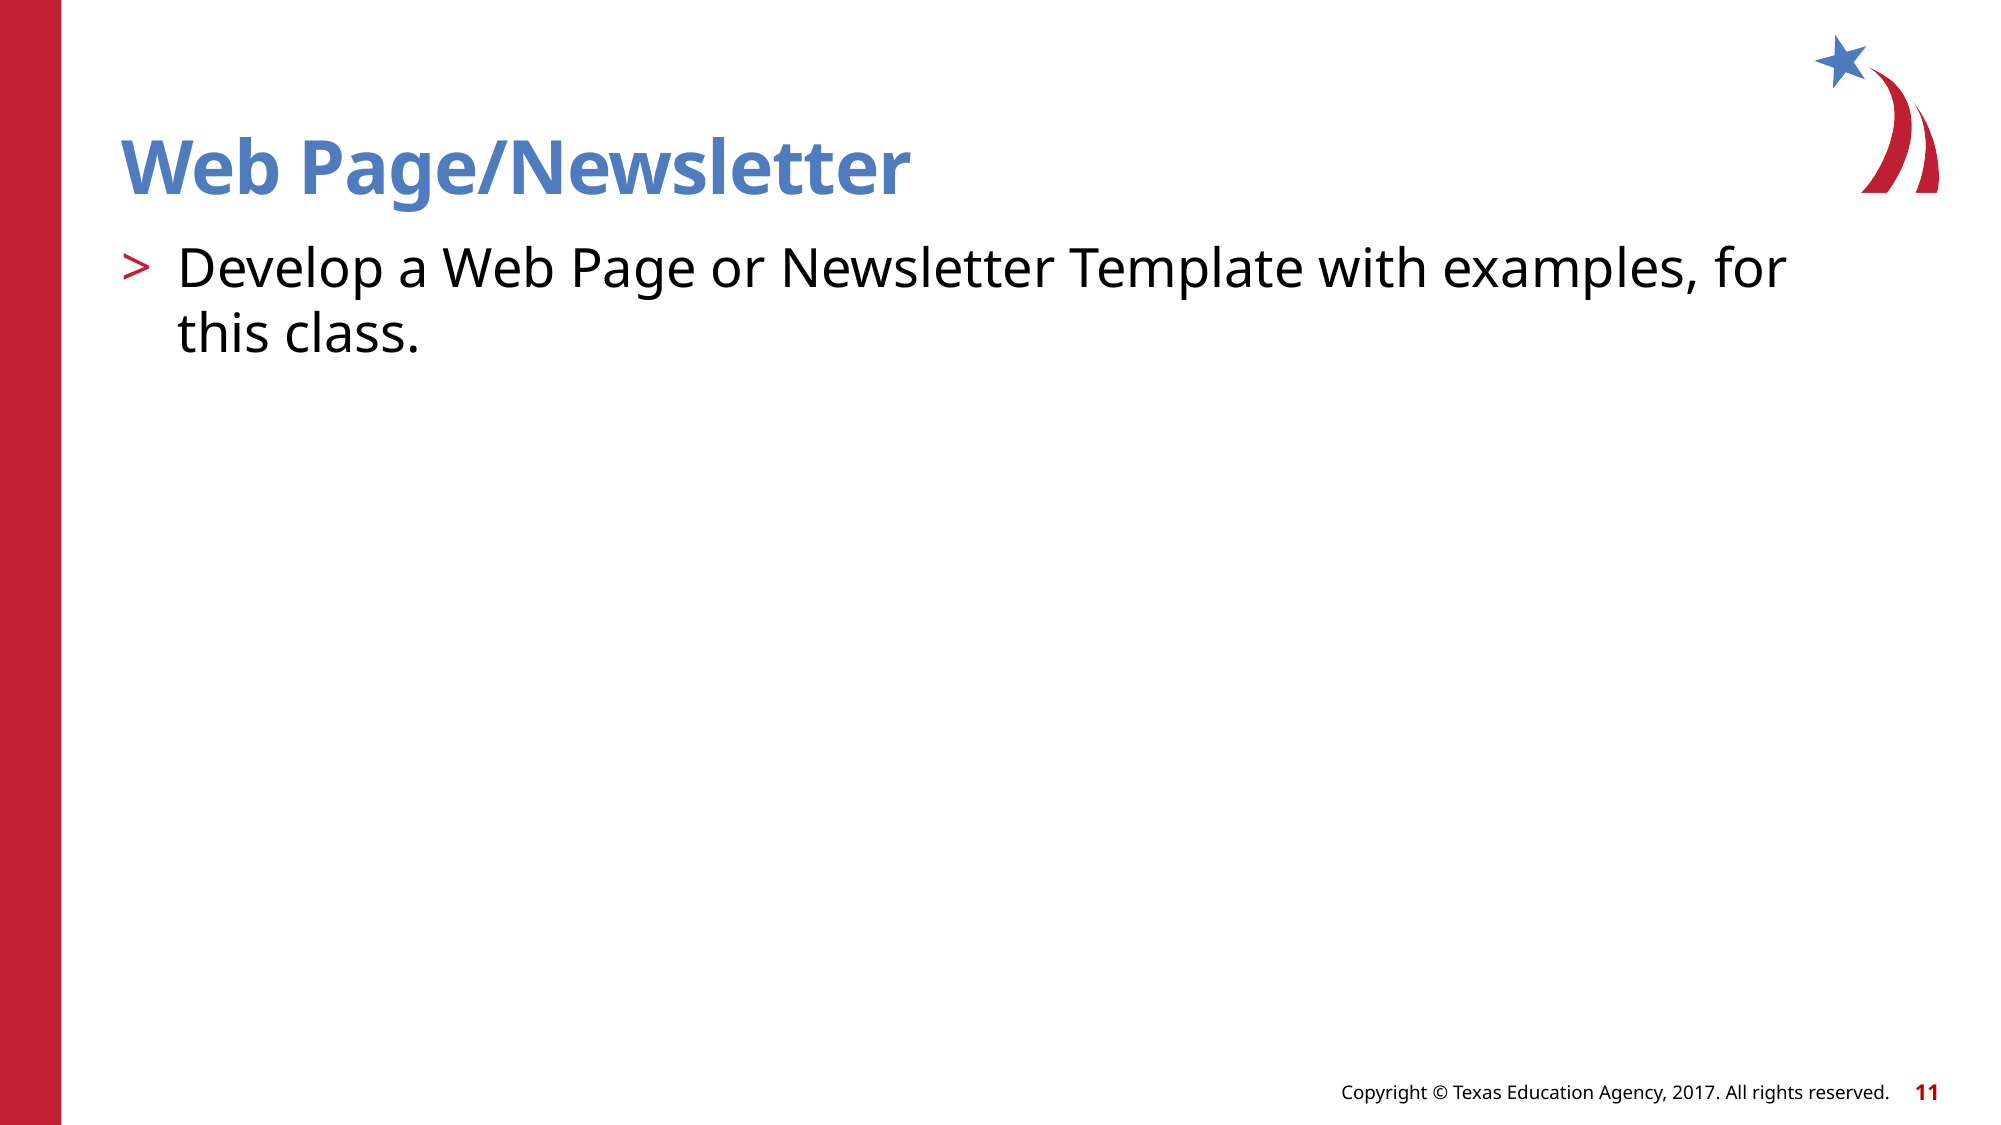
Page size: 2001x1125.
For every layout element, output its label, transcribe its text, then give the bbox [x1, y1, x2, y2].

title Web Page/Newsletter [121, 66, 1772, 211]
list Develop a Web Page or Newsletter Template with examples, for this class. [121, 233, 1884, 1010]
picture [1814, 34, 1939, 193]
